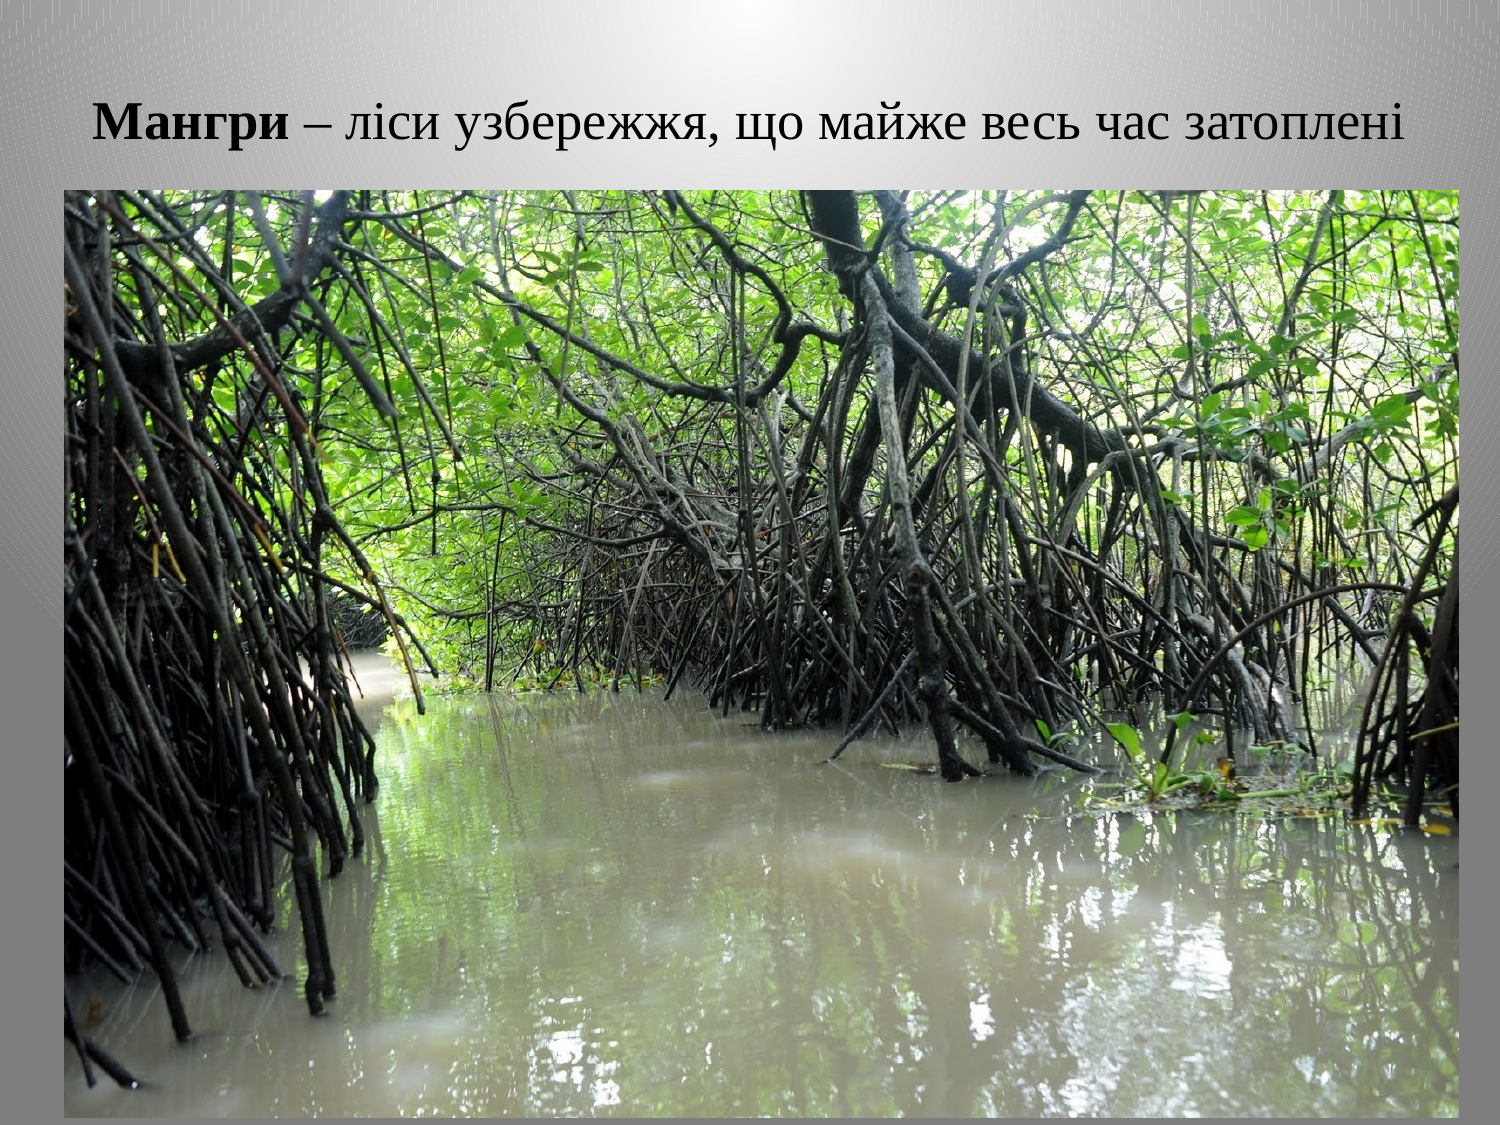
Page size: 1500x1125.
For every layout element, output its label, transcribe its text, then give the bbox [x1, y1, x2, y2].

picture [64, 190, 1459, 1118]
title Мангри – ліси узбережжя, що майже весь час затоплені [75, 45, 1425, 188]
